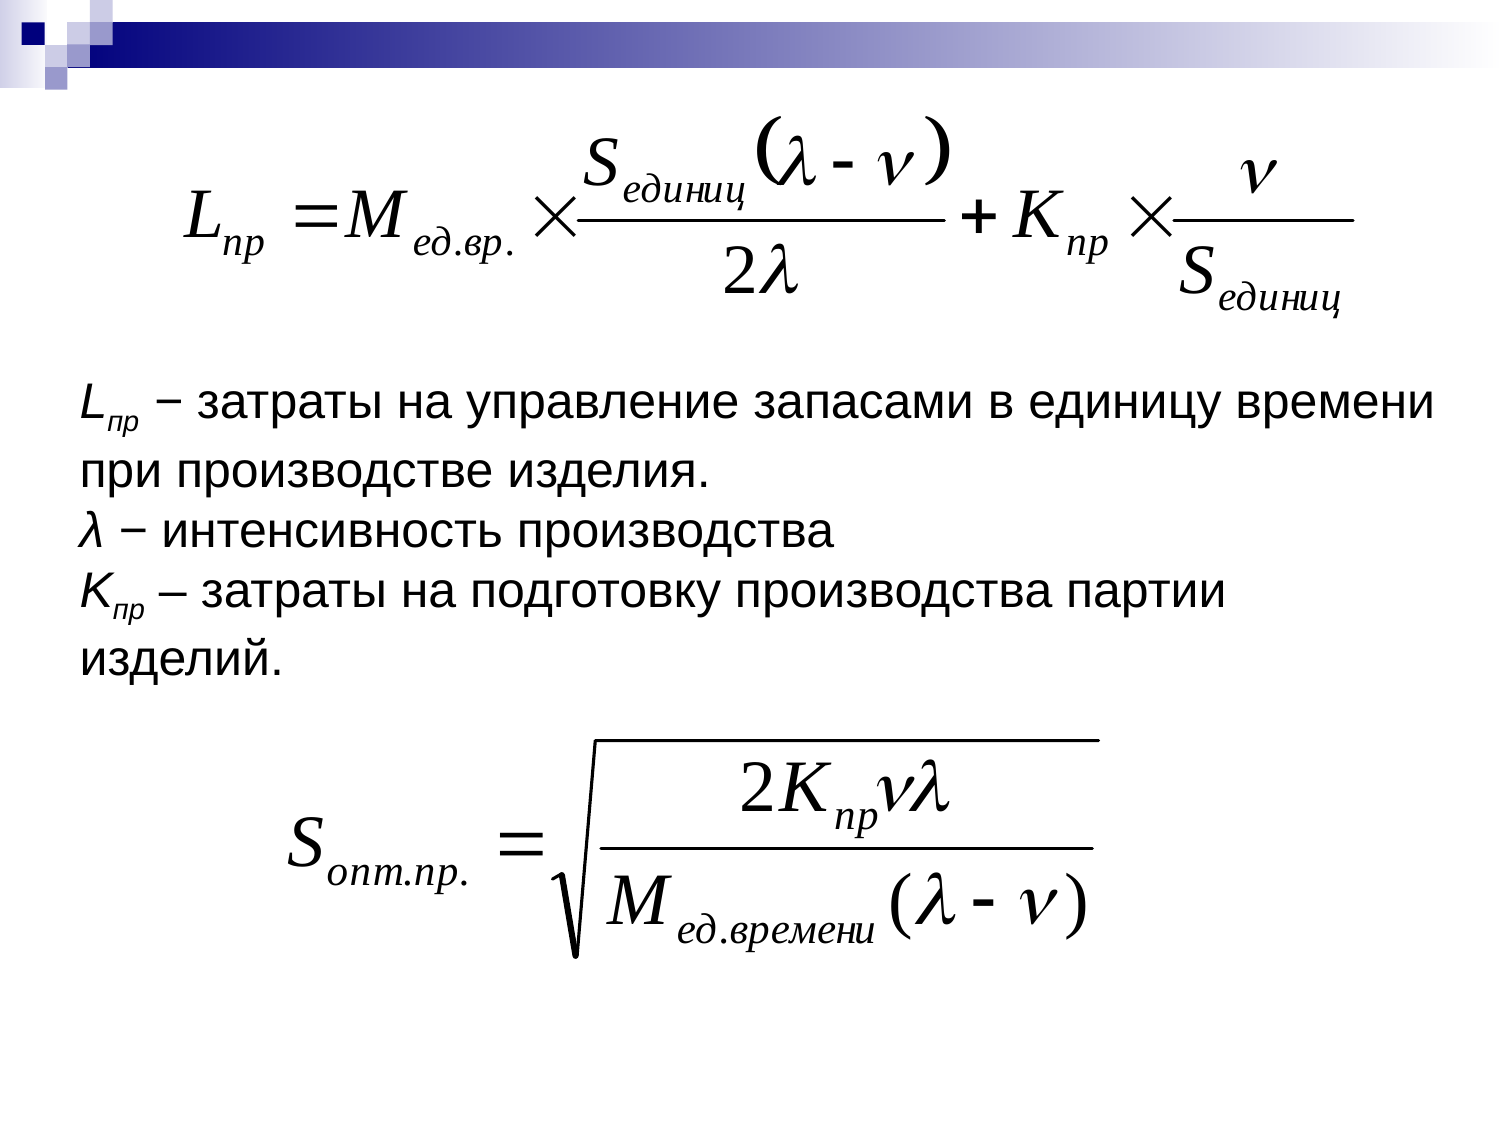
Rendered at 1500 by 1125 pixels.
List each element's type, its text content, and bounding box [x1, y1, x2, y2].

text_box Lпр − затраты на управление запасами в единицу времени при производстве изделия. λ − интенсивность производства Kпр – затраты на подготовку производства партии изделий. [64, 525, 1459, 693]
text_box Lпр − затраты на управление запасами в единицу времени при производстве изделия. λ − интенсивность производства Kпр – затраты на подготовку производства партии изделий. [64, 361, 1459, 521]
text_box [170, 113, 1368, 333]
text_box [274, 724, 1113, 972]
